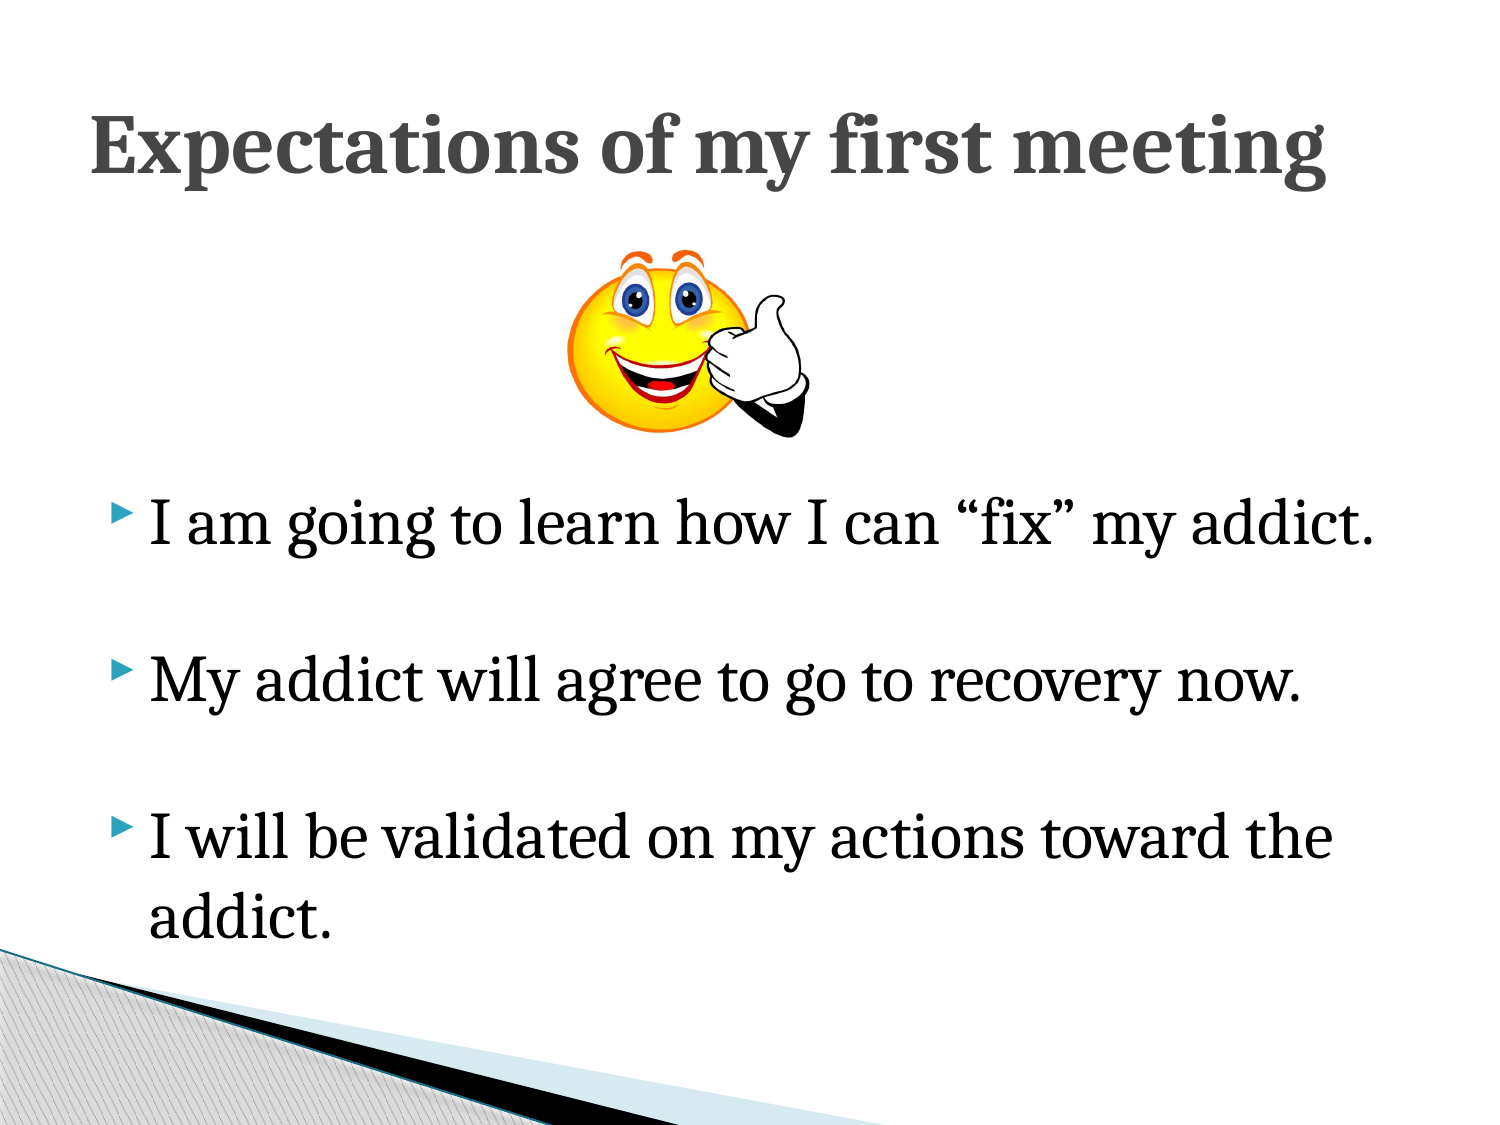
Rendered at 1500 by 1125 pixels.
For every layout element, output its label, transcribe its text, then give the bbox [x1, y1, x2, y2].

picture [557, 249, 821, 438]
title Expectations of my first meeting [75, 45, 1425, 233]
list I am going to learn how I can “fix” my addict. My addict will agree to go to recovery now. I will be validated on my actions toward the addict. [75, 243, 1425, 986]
